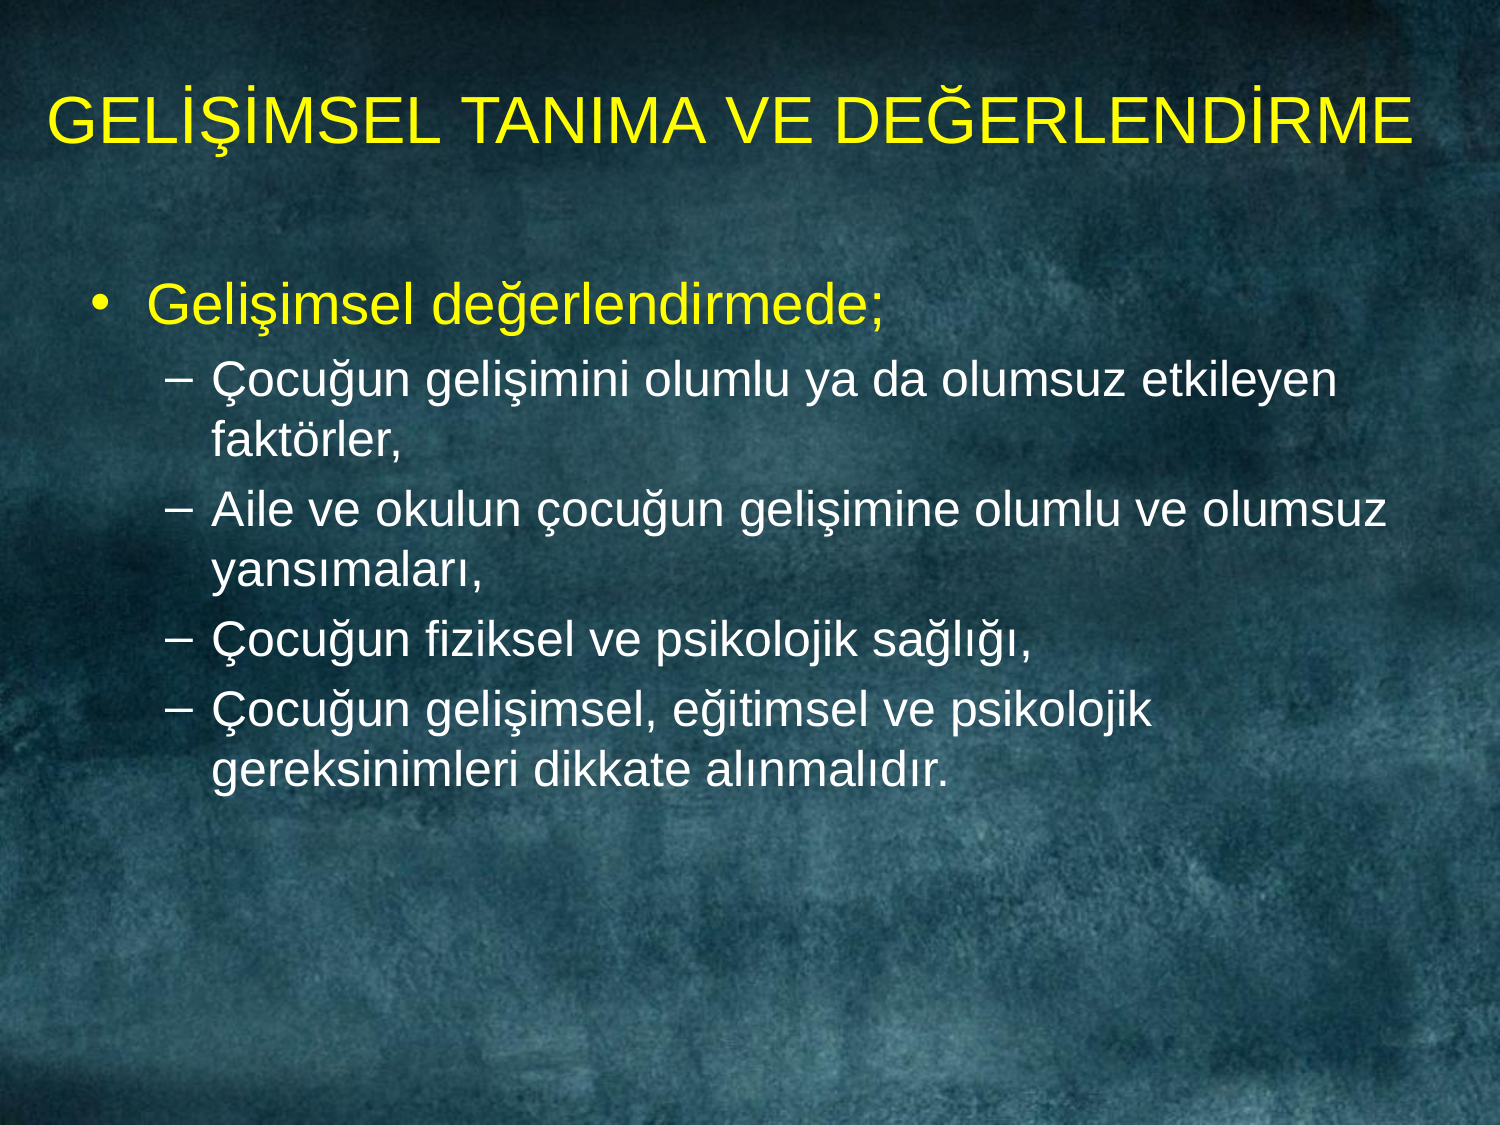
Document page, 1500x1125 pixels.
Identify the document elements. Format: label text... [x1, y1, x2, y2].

picture [0, 0, 1500, 1125]
title GELİŞİMSEL TANIMA VE DEĞERLENDİRME [36, 45, 1425, 233]
list Gelişimsel değerlendirmede; Çocuğun gelişimini olumlu ya da olumsuz etkileyen faktörler, Aile ve okulun çocuğun gelişimine olumlu ve olumsuz yansımaları, Çocuğun fiziksel ve psikolojik sağlığı, Çocuğun gelişimsel, eğitimsel ve psikolojik gereksinimleri dikkate alınmalıdır. [75, 259, 1425, 926]
